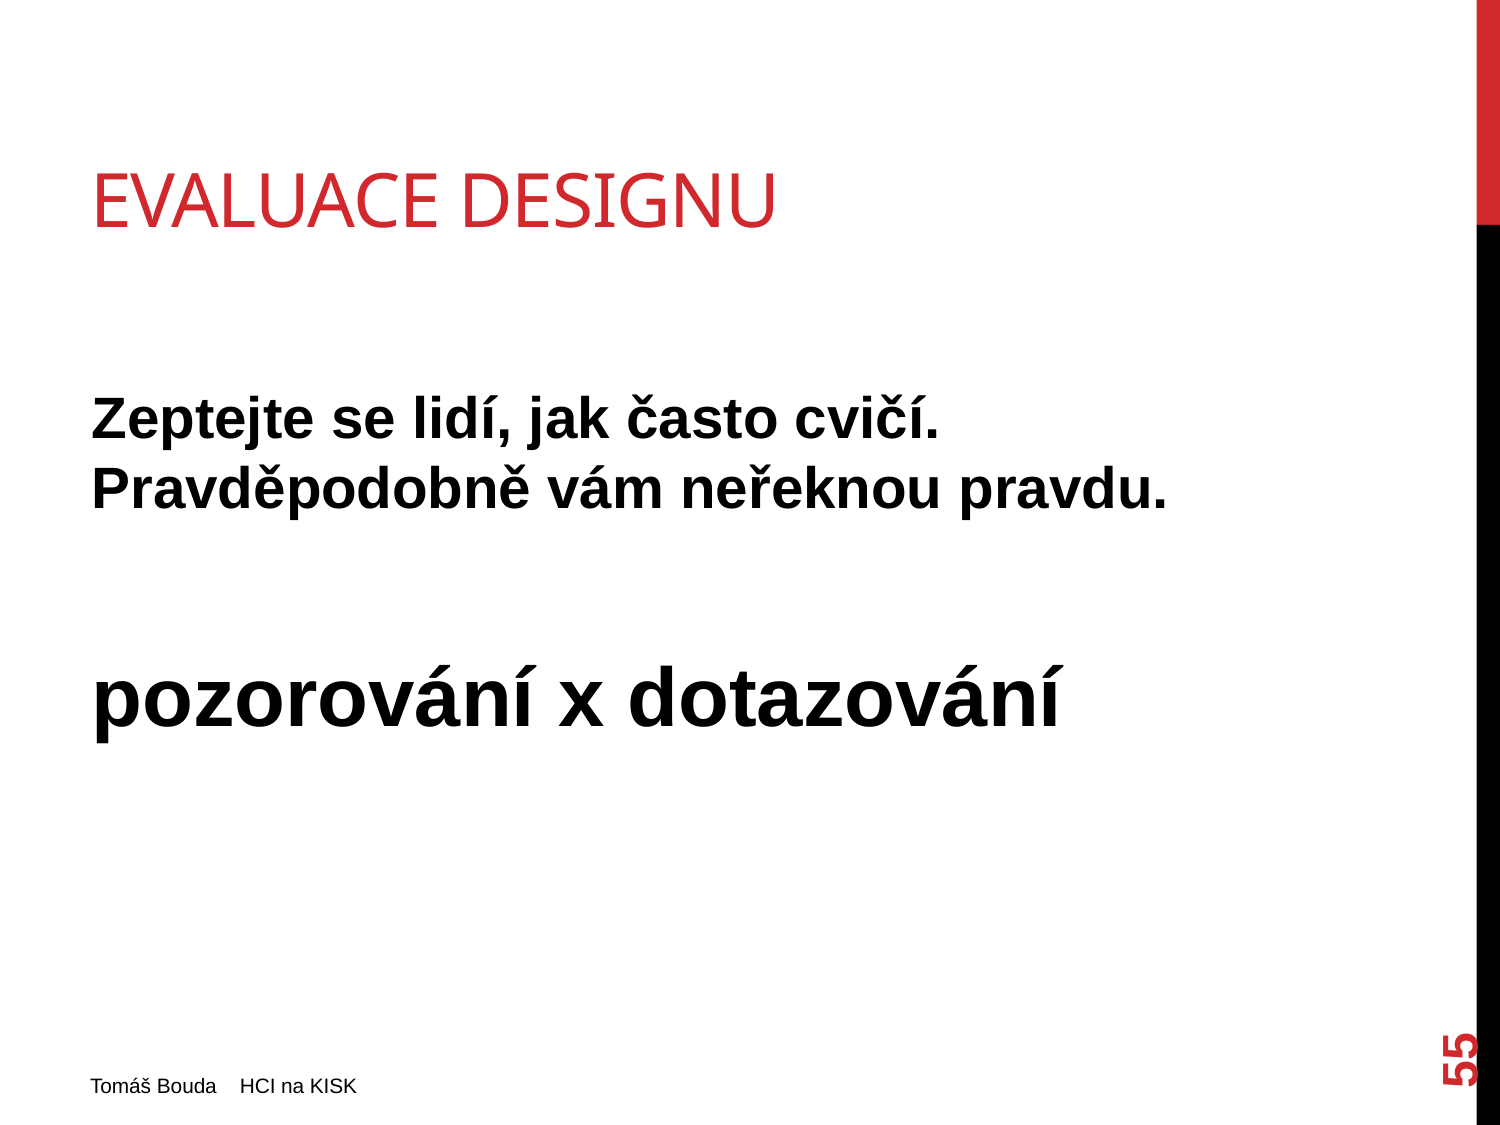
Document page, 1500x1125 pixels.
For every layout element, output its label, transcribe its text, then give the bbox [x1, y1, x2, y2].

title Evaluace designu [75, 25, 1025, 250]
slide_number 55 [1427, 887, 1488, 1104]
footer Tomáš Bouda HCI na KISK [75, 1065, 638, 1112]
list Zeptejte se lidí, jak často cvičí. Pravděpodobně vám neřeknou pravdu. pozorování x dotazování [76, 278, 1327, 997]
